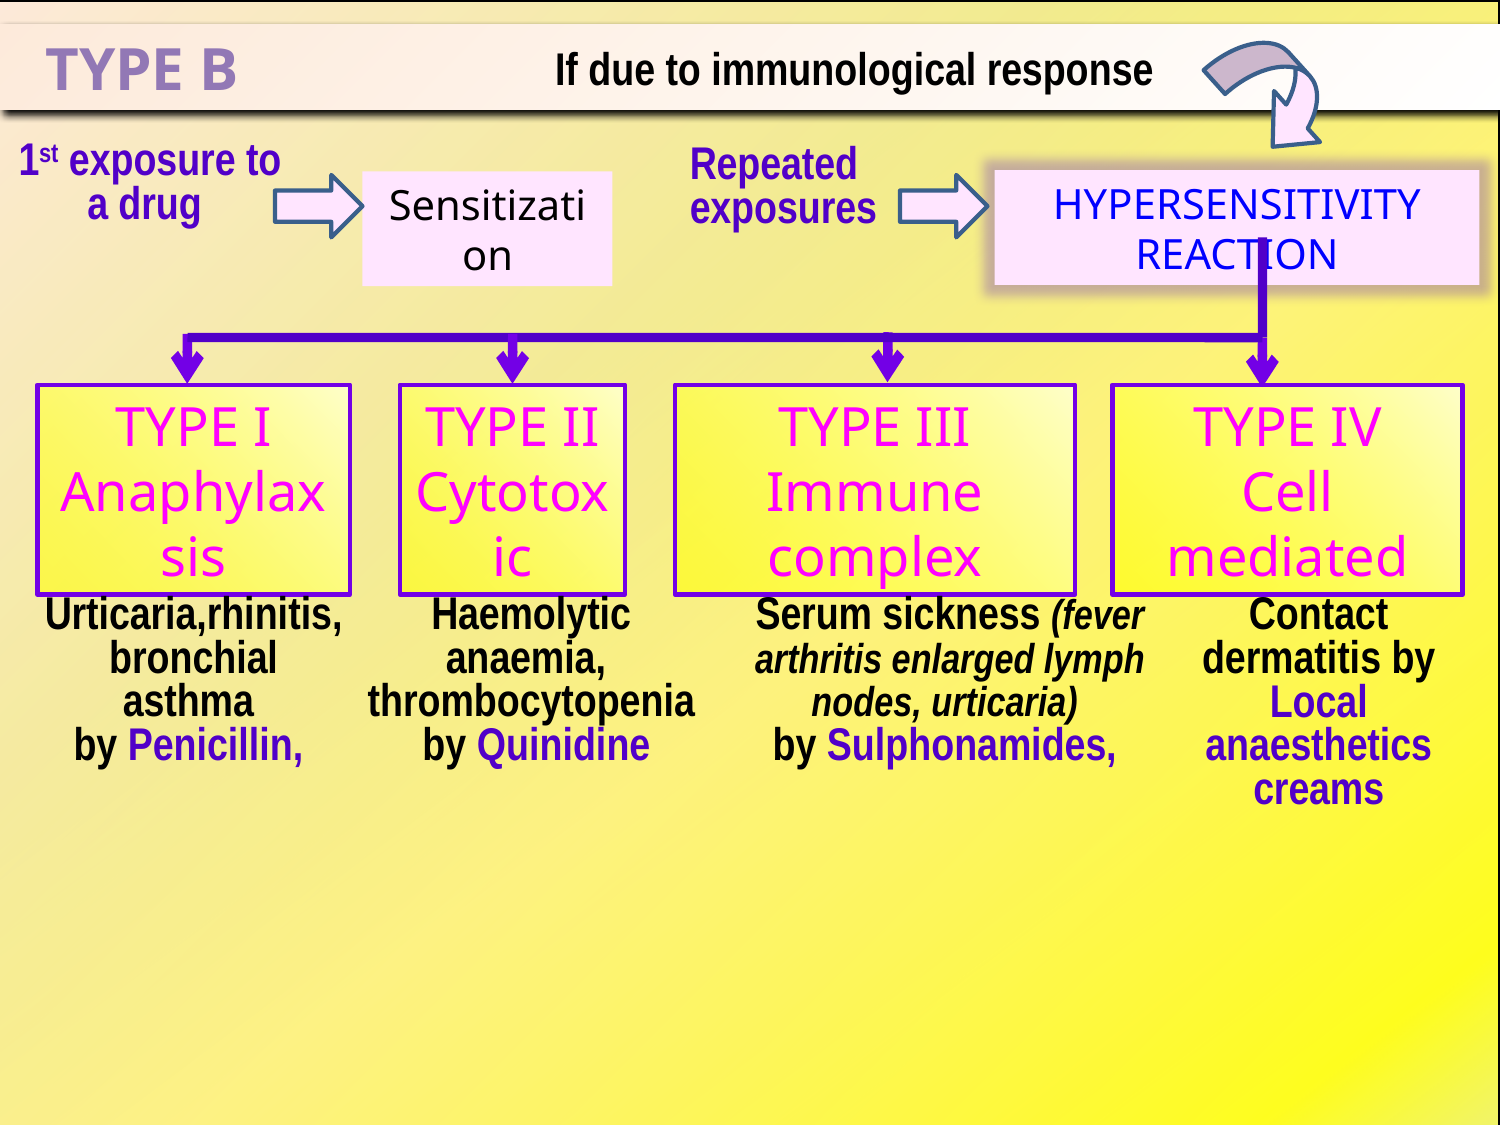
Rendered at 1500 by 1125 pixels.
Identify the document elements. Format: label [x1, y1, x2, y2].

text_box [37, 237, 1463, 536]
text_box [0, 0, 1500, 1125]
